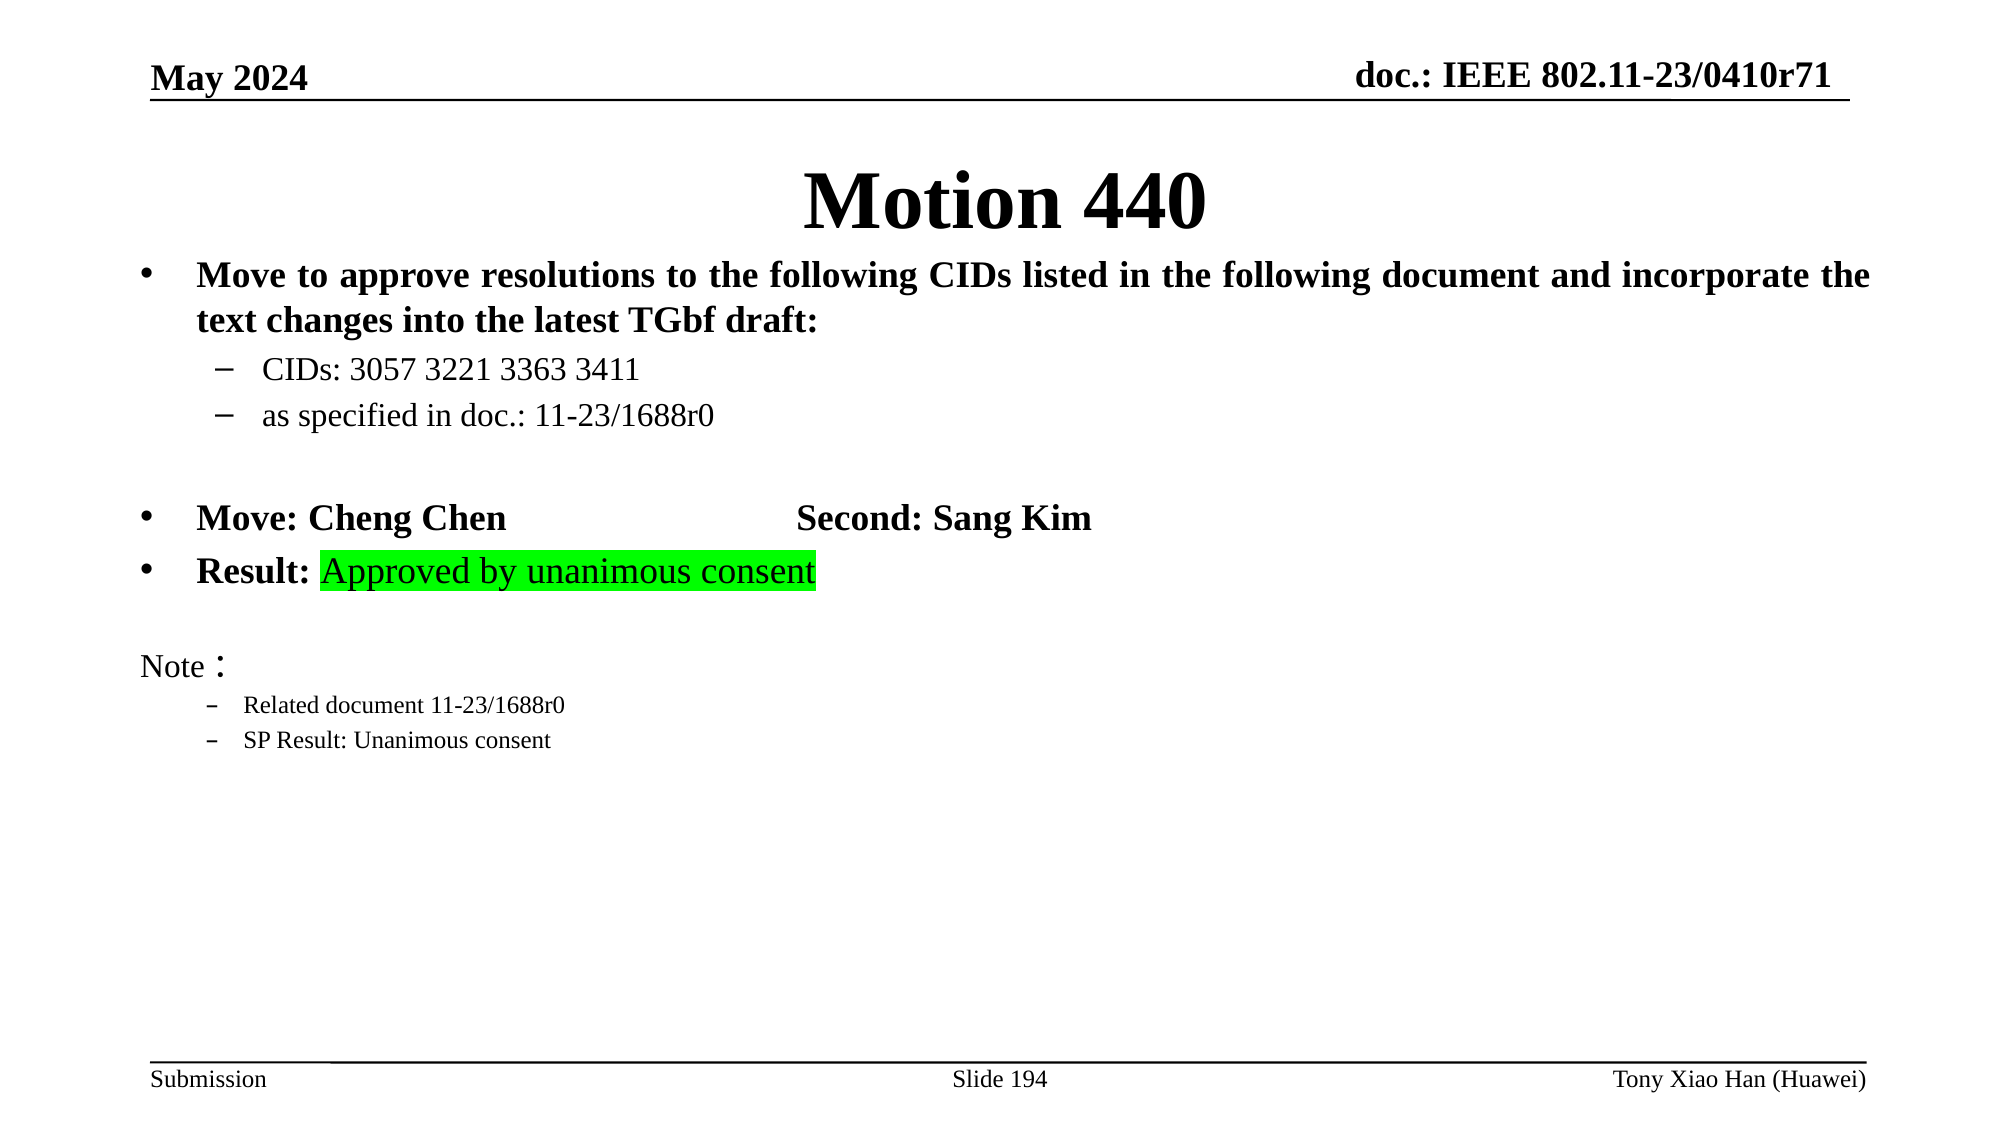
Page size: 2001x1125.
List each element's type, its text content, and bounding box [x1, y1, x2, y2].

text_box Move to approve resolutions to the following CIDs listed in the following document and incorporate the text changes into the latest TGbf draft: CIDs: 3057 3221 3363 3411 as specified in doc.: 11-23/1688r0 Move: Cheng Chen Second: Sang Kim Result: Approved by unanimous consent Note： Related document 11-23/1688r0 SP Result: Unanimous consent [125, 212, 1888, 988]
text_box Motion 440 [368, 137, 1644, 212]
